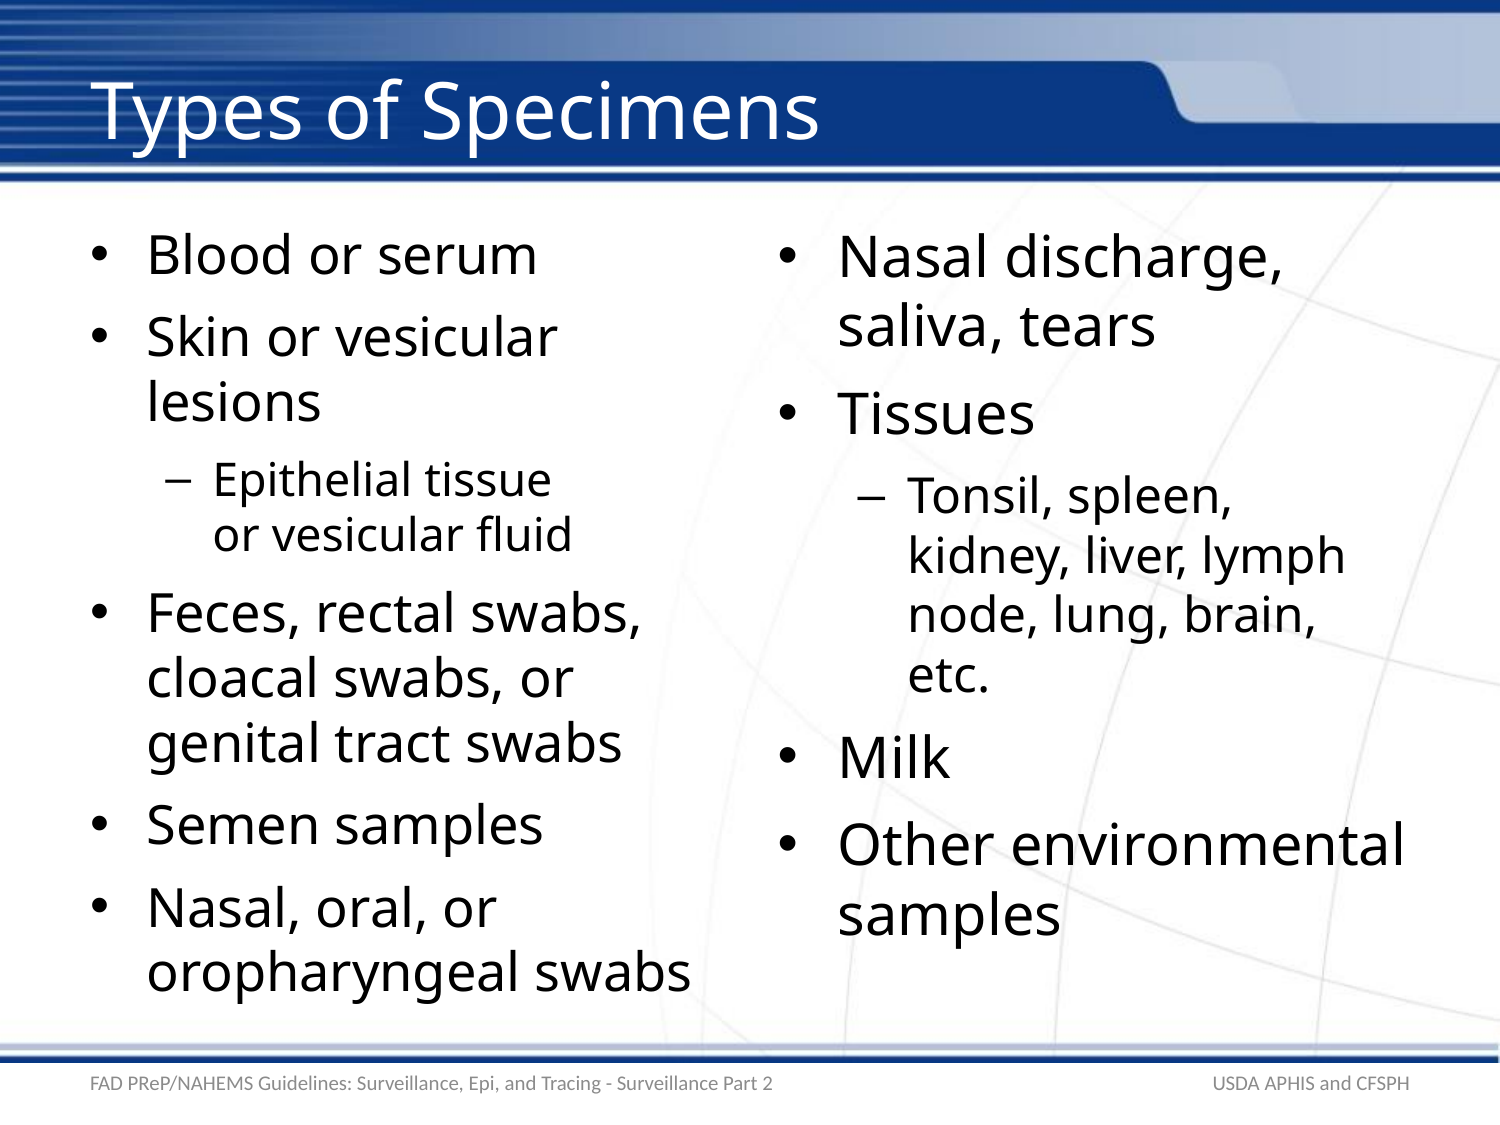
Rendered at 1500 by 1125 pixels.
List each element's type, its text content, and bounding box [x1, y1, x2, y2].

title Types of Specimens [75, 24, 1425, 163]
picture [0, 0, 1500, 1063]
list Blood or serum Skin or vesicular lesions Epithelial tissue or vesicular fluid Feces, rectal swabs, cloacal swabs, or genital tract swabs Semen samples Nasal, oral, or oropharyngeal swabs [75, 212, 738, 1025]
list Nasal discharge, saliva, tears Tissues Tonsil, spleen, kidney, liver, lymph node, lung, brain, etc. Milk Other environmental samples [762, 212, 1425, 1025]
footer FAD PReP/NAHEMS Guidelines: Surveillance, Epi, and Tracing - Surveillance Part 2 [75, 1042, 825, 1103]
slide_number USDA APHIS and CFSPH [1074, 1042, 1425, 1103]
